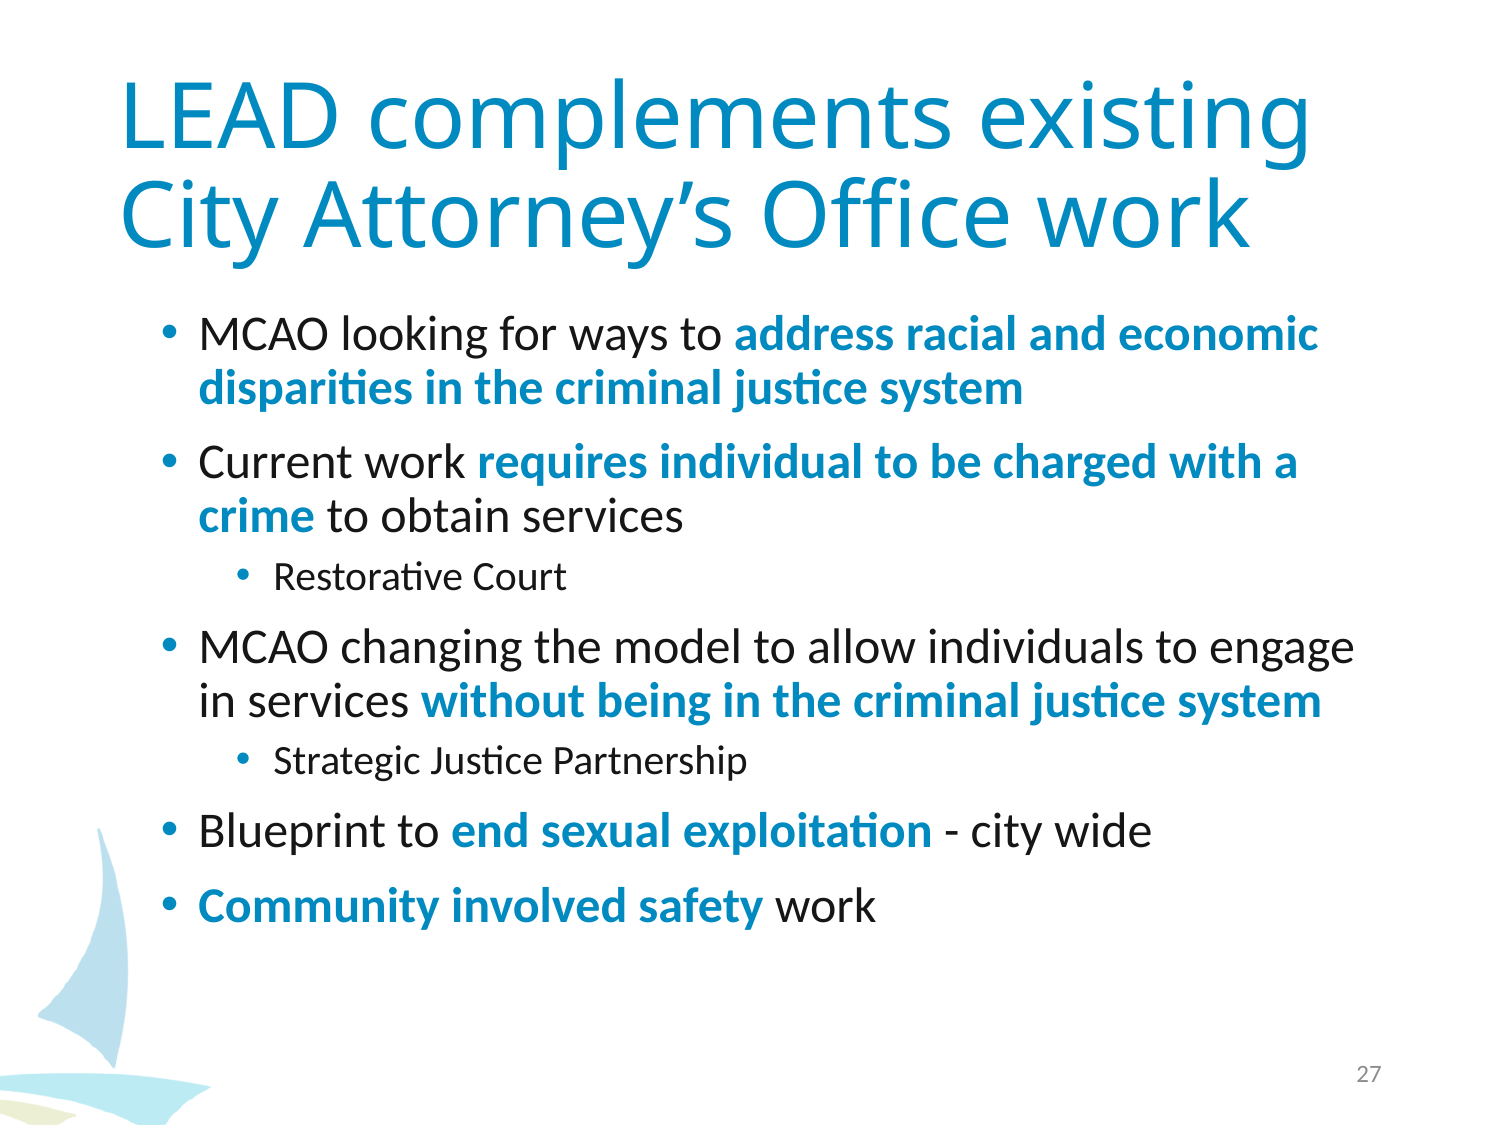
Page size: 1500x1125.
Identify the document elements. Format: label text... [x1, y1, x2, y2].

title LEAD complements existing City Attorney’s Office work [103, 59, 1397, 278]
list MCAO looking for ways to address racial and economic disparities in the criminal justice system Current work requires individual to be charged with a crime to obtain services Restorative Court MCAO changing the model to allow individuals to engage in services without being in the criminal justice system Strategic Justice Partnership Blueprint to end sexual exploitation - city wide Community involved safety work [145, 299, 1397, 1014]
slide_number 27 [1059, 1042, 1397, 1103]
